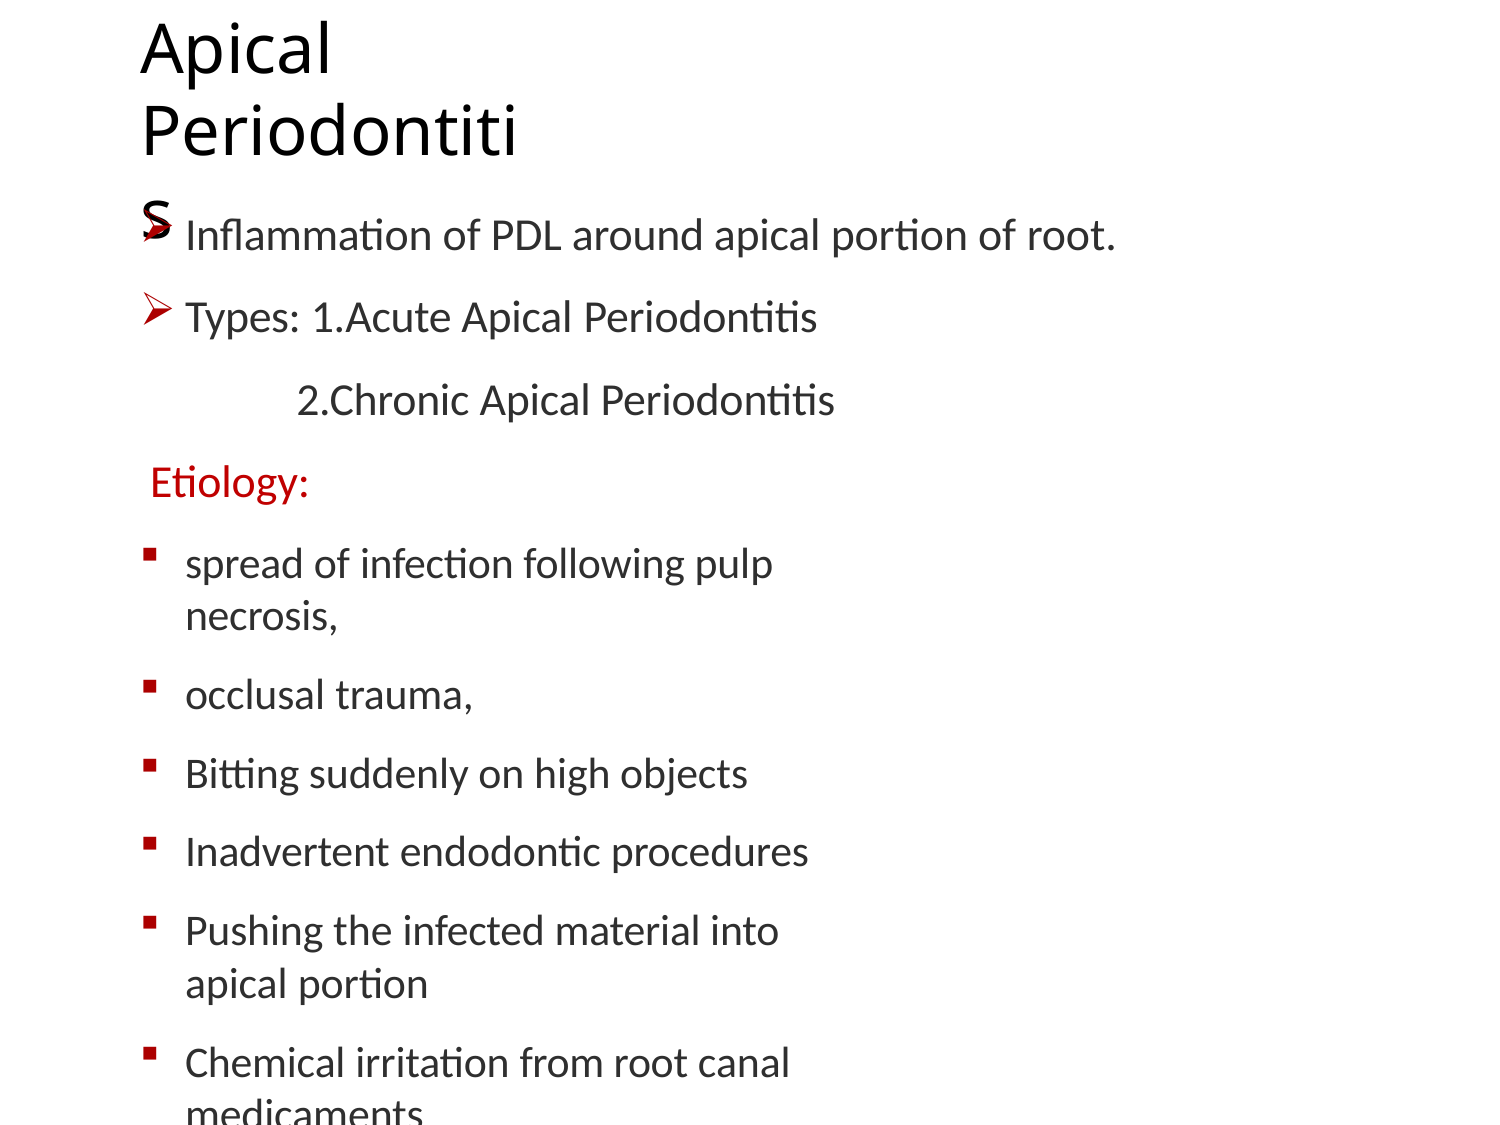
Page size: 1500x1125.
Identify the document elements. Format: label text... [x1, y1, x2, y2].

title Apical Periodontitis [137, 2, 548, 175]
text_box Inflammation of PDL around apical portion of root. Types: 1.Acute Apical Periodontitis 2.Chronic Apical Periodontitis Etiology: spread of infection following pulp necrosis, occlusal trauma, Bitting suddenly on high objects Inadvertent endodontic procedures Pushing the infected material into apical portion Chemical irritation from root canal medicaments [137, 175, 1128, 1125]
